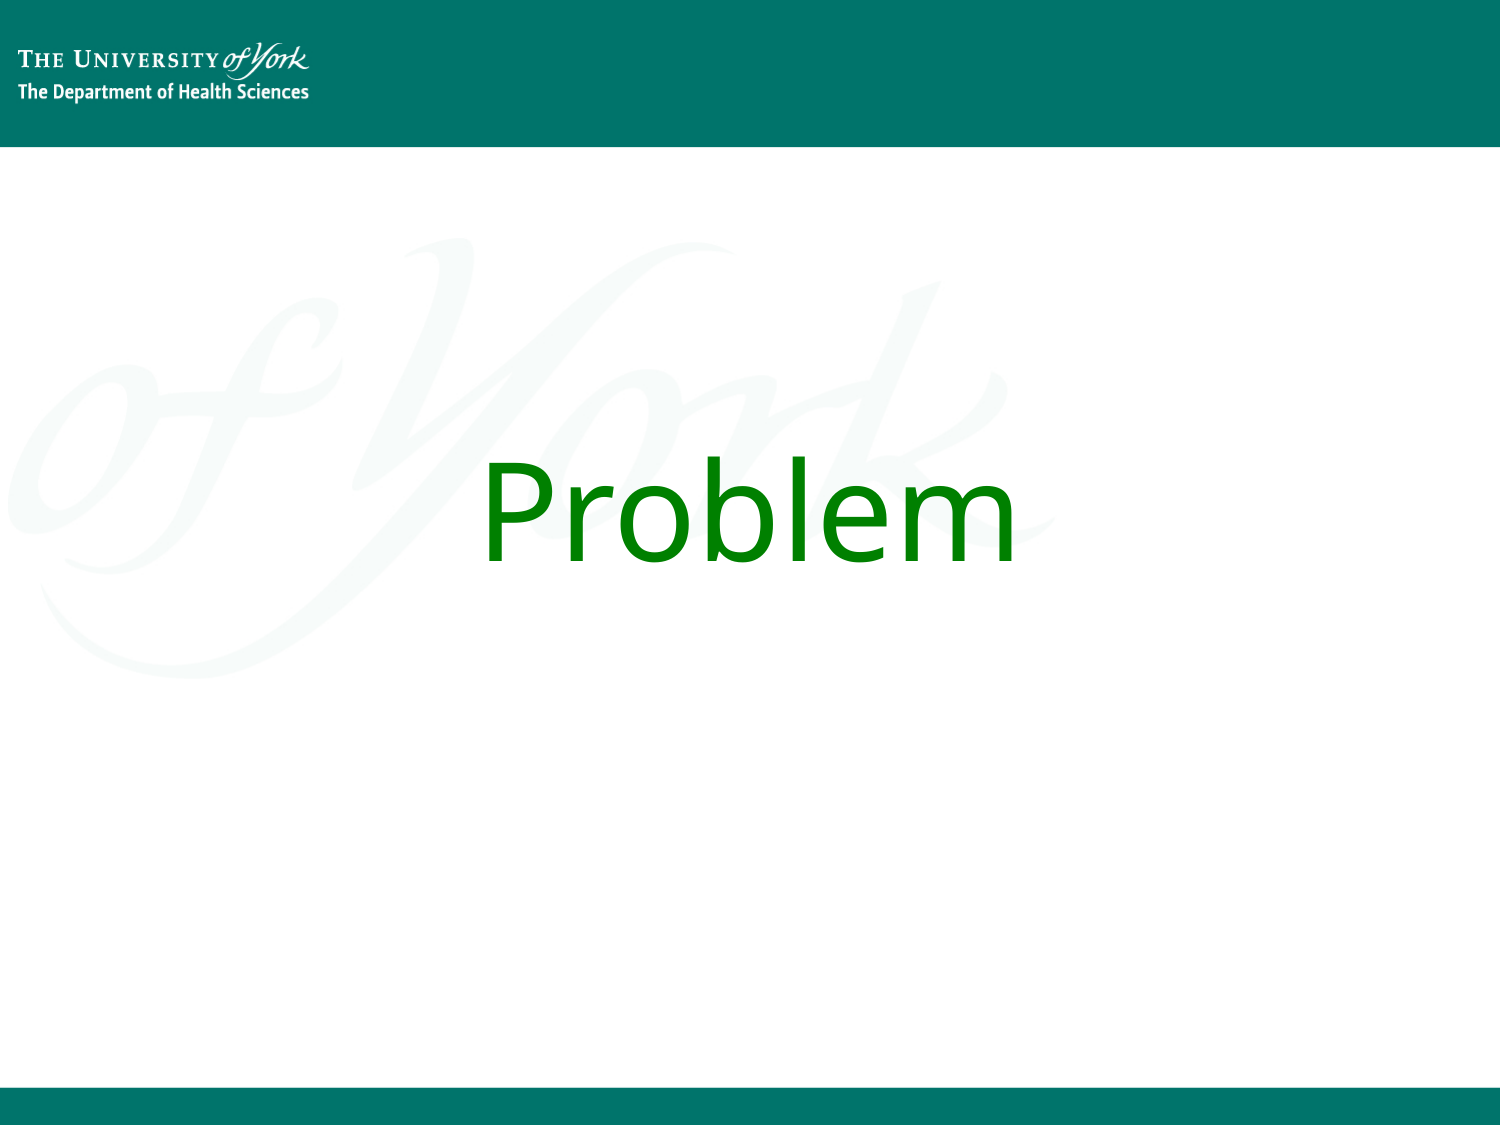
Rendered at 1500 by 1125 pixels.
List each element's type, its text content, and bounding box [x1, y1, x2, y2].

picture [0, 0, 1500, 1125]
subtitle Problem [111, 416, 1389, 634]
